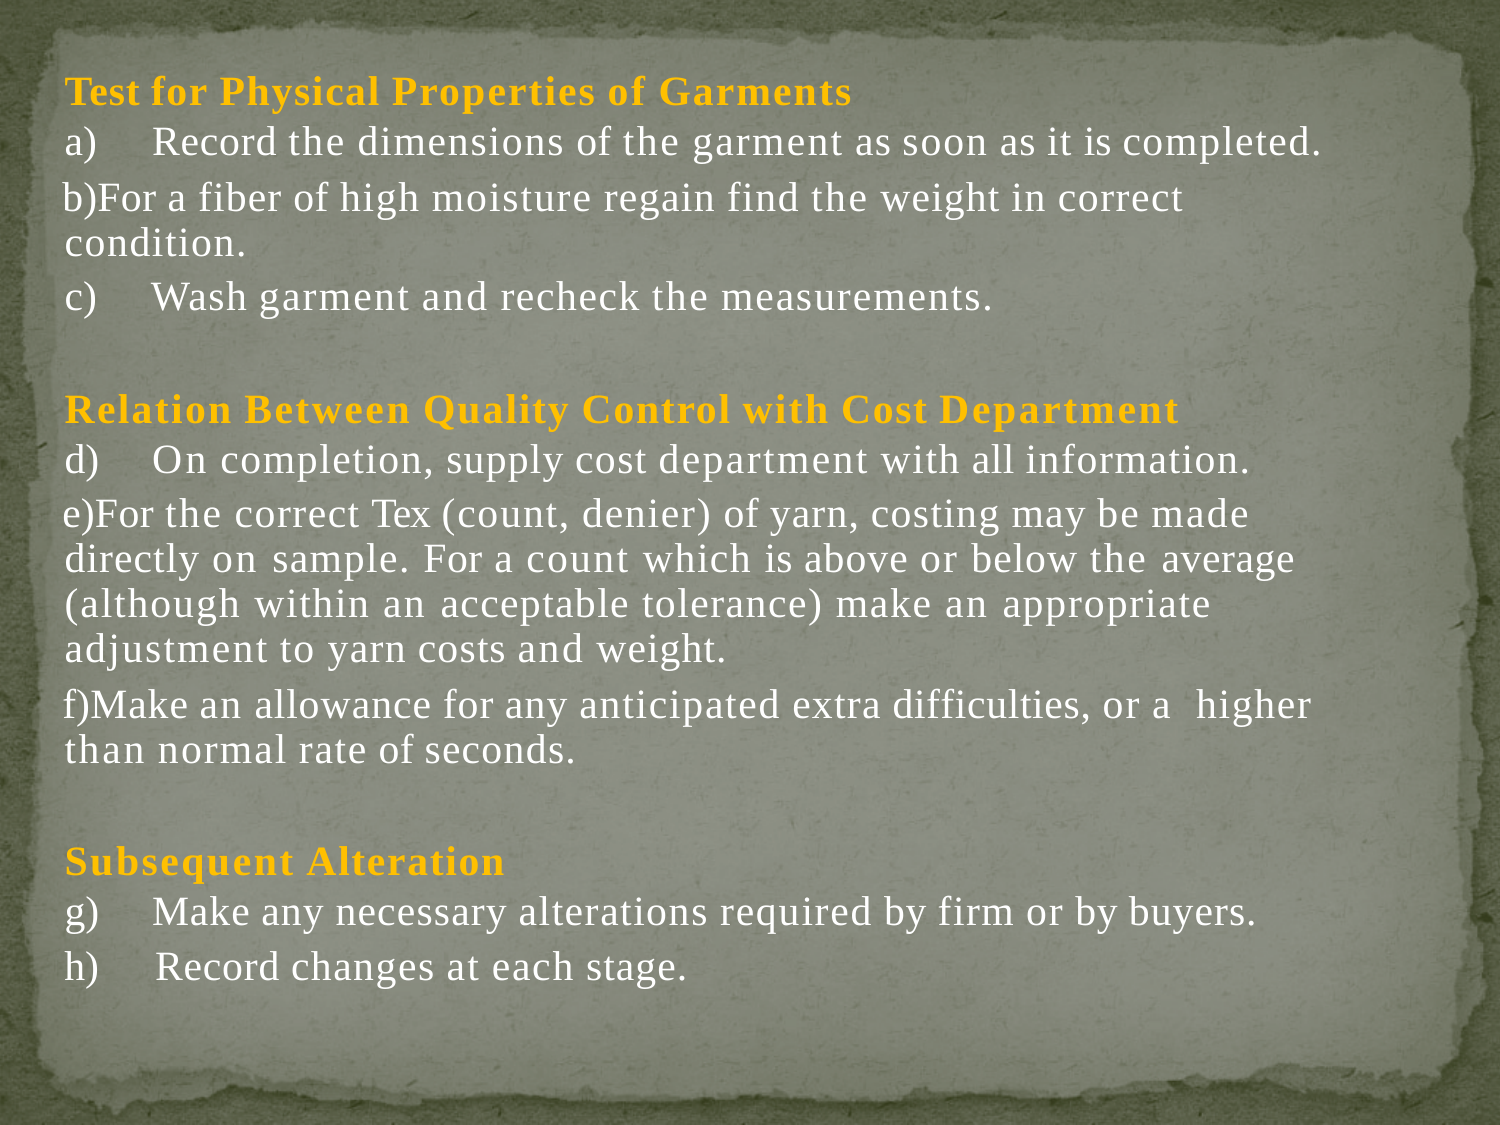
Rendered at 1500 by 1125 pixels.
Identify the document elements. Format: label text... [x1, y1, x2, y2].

text_box Test for Physical Properties of Garments Record the dimensions of the garment as soon as it is completed. For a fiber of high moisture regain find the weight in correct condition. Wash garment and recheck the measurements. Relation Between Quality Control with Cost Department On completion, supply cost department with all information. For the correct Tex (count, denier) of yarn, costing may be made directly on sample. For a count which is above or below the average (although within an acceptable tolerance) make an appropriate adjustment to yarn costs and weight. Make an allowance for any anticipated extra difficulties, or a higher than normal rate of seconds. Subsequent Alteration Make any necessary alterations required by firm or by buyers. Record changes at each stage. [62, 9, 1420, 990]
